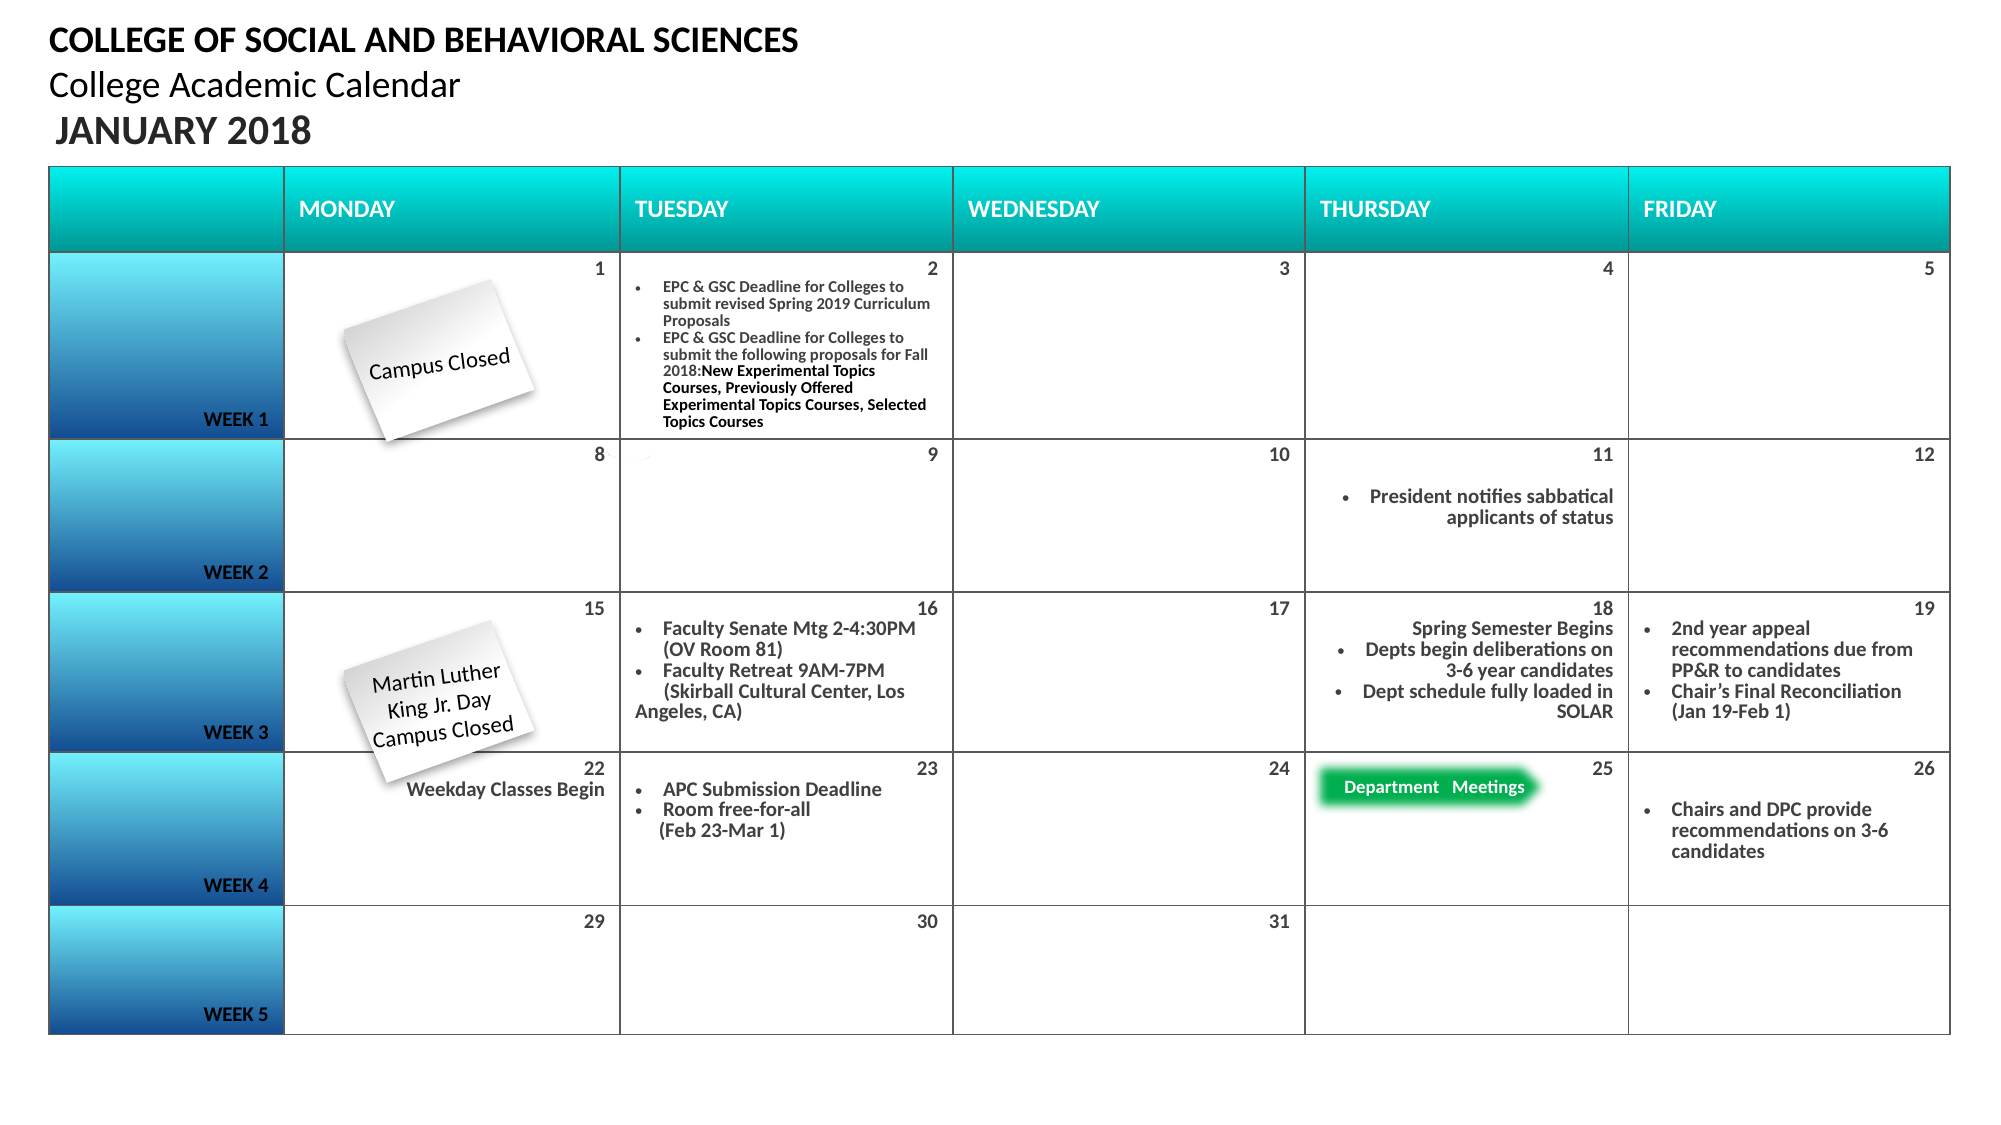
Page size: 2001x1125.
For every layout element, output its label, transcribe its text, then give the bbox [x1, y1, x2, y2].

table_cell 26 Chairs and DPC provide recommendations on 3-6 candidates [1629, 753, 1949, 905]
text_box JANUARY 2018 [31, 95, 327, 161]
table_cell 10 [954, 440, 1304, 591]
table_cell 25 [1306, 753, 1628, 905]
table_header [50, 167, 283, 251]
table_cell WEEK 2 [50, 440, 283, 591]
table_cell 3 [954, 253, 1304, 438]
table_cell [1306, 906, 1628, 1034]
table_cell 12 [1629, 440, 1949, 591]
table_header THURSDAY [1306, 167, 1628, 251]
table_cell WEEK 3 [50, 593, 283, 751]
table_header MONDAY [285, 167, 619, 251]
table_cell 29 [285, 906, 619, 1034]
table_cell 23 APC Submission Deadline Room free-for-all (Feb 23-Mar 1) [621, 753, 952, 905]
table_cell 18 Spring Semester Begins Depts begin deliberations on 3-6 year candidates Dept schedule fully loaded in SOLAR [1306, 593, 1628, 751]
text_box Department Meetings [1327, 775, 1530, 798]
table_cell 4 [1306, 253, 1628, 438]
table_cell 16 Faculty Senate Mtg 2-4:30PM (OV Room 81) Faculty Retreat 9AM-7PM (Skirball Cultural Center, Los Angeles, CA) [621, 593, 952, 751]
table_cell 5 [1629, 253, 1949, 438]
table_cell 19 2nd year appeal recommendations due from PP&R to candidates Chair’s Final Reconciliation (Jan 19-Feb 1) [1629, 593, 1949, 751]
table_cell WEEK 1 [50, 253, 283, 438]
table_cell 15 [285, 593, 619, 751]
table_cell 8 [285, 440, 619, 591]
table_cell [1629, 906, 1949, 1034]
table_cell 11 President notifies sabbatical applicants of status [1306, 440, 1628, 591]
text_box Campus Closed [343, 279, 535, 442]
table_cell WEEK 5 [50, 906, 283, 1034]
table_cell 31 [954, 906, 1304, 1034]
table_cell 22 Weekday Classes Begin [285, 753, 619, 905]
table_header FRIDAY [1629, 167, 1949, 251]
table_cell WEEK 4 [50, 753, 283, 905]
table_cell 22232222ASDASDNMD1 22F22HFHFHHHS 2 [285, 253, 619, 438]
table_cell 9 [621, 440, 952, 591]
table_header TUESDAY [621, 167, 952, 251]
table_header WEDNESDAY [954, 167, 1304, 251]
table_cell 2 EPC & GSC Deadline for Colleges to submit revised Spring 2019 Curriculum Proposals EPC & GSC Deadline for Colleges to submit the following proposals for Fall 2018:New Experimental Topics Courses, Previously Offered Experimental Topics Courses, Selected Topics Courses [621, 253, 952, 438]
table_cell 24 [954, 753, 1304, 905]
table_cell 30 [621, 906, 952, 1034]
text_box Martin Luther King Jr. Day Campus Closed [343, 620, 535, 783]
table_cell 17 [954, 593, 1304, 751]
text_box COLLEGE OF SOCIAL AND BEHAVIORAL SCIENCES College Academic Calendar [49, 12, 803, 108]
